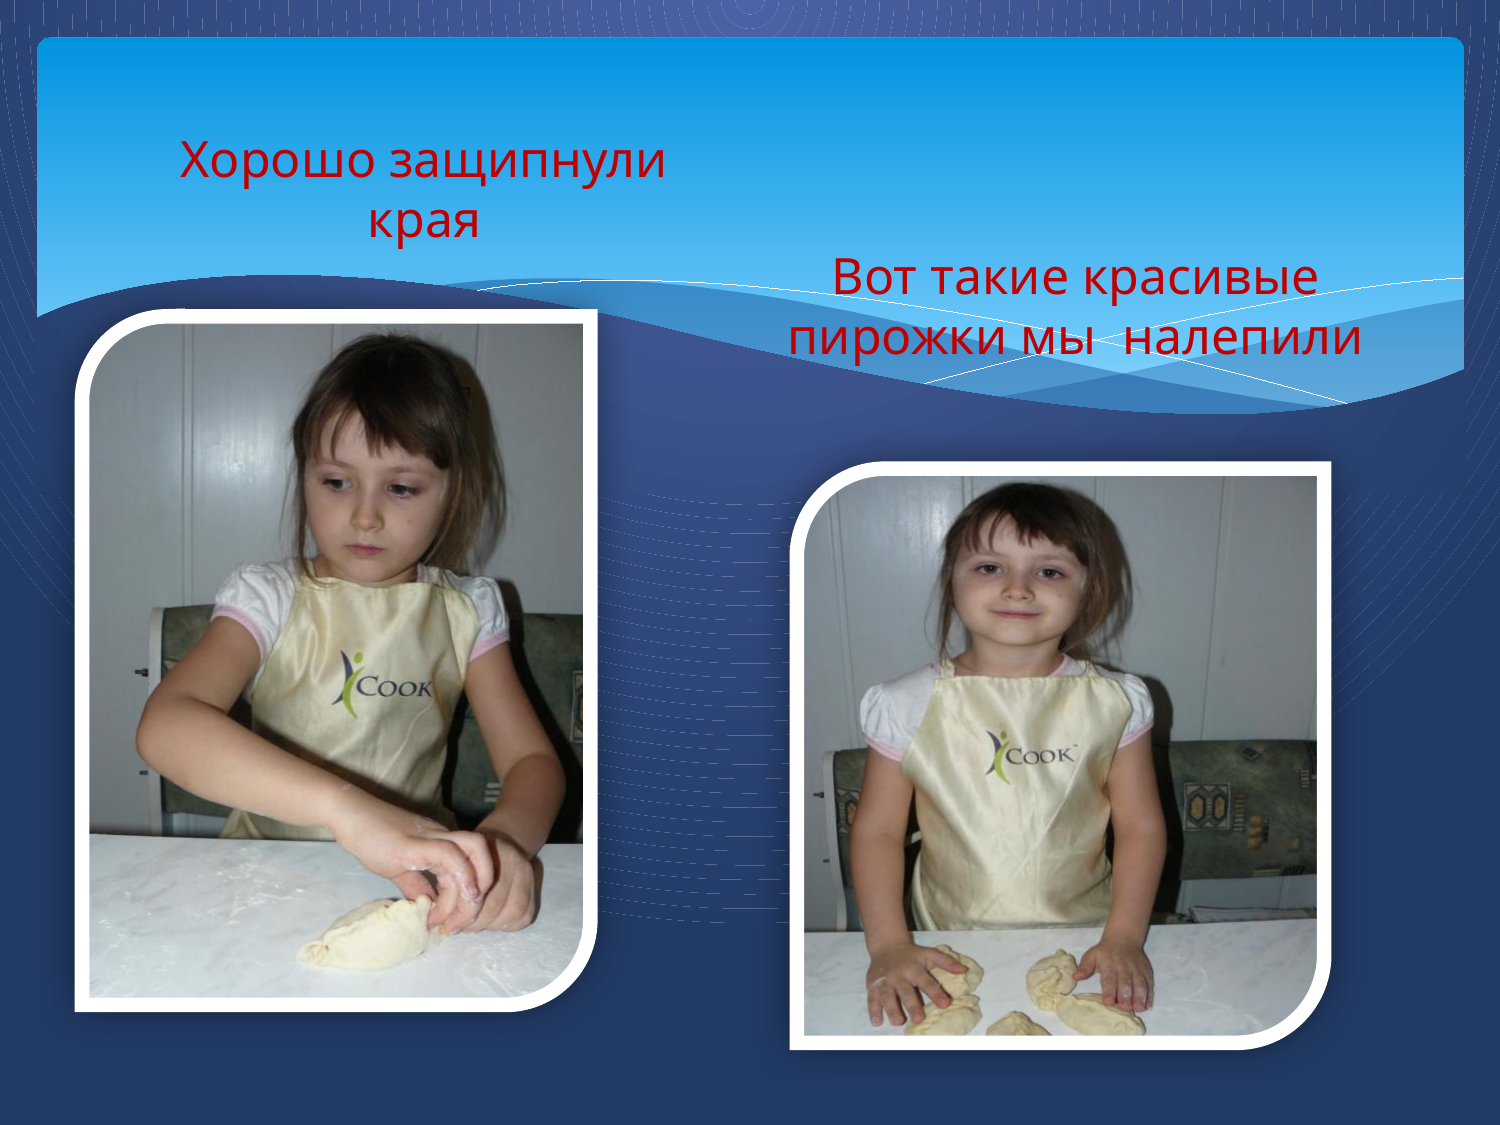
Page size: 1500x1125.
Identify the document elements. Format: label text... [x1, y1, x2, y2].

list Вот такие красивые пирожки мы налепили [762, 222, 1390, 387]
list Хорошо защипнули края [111, 93, 738, 282]
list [796, 468, 1325, 1044]
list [81, 316, 591, 1006]
